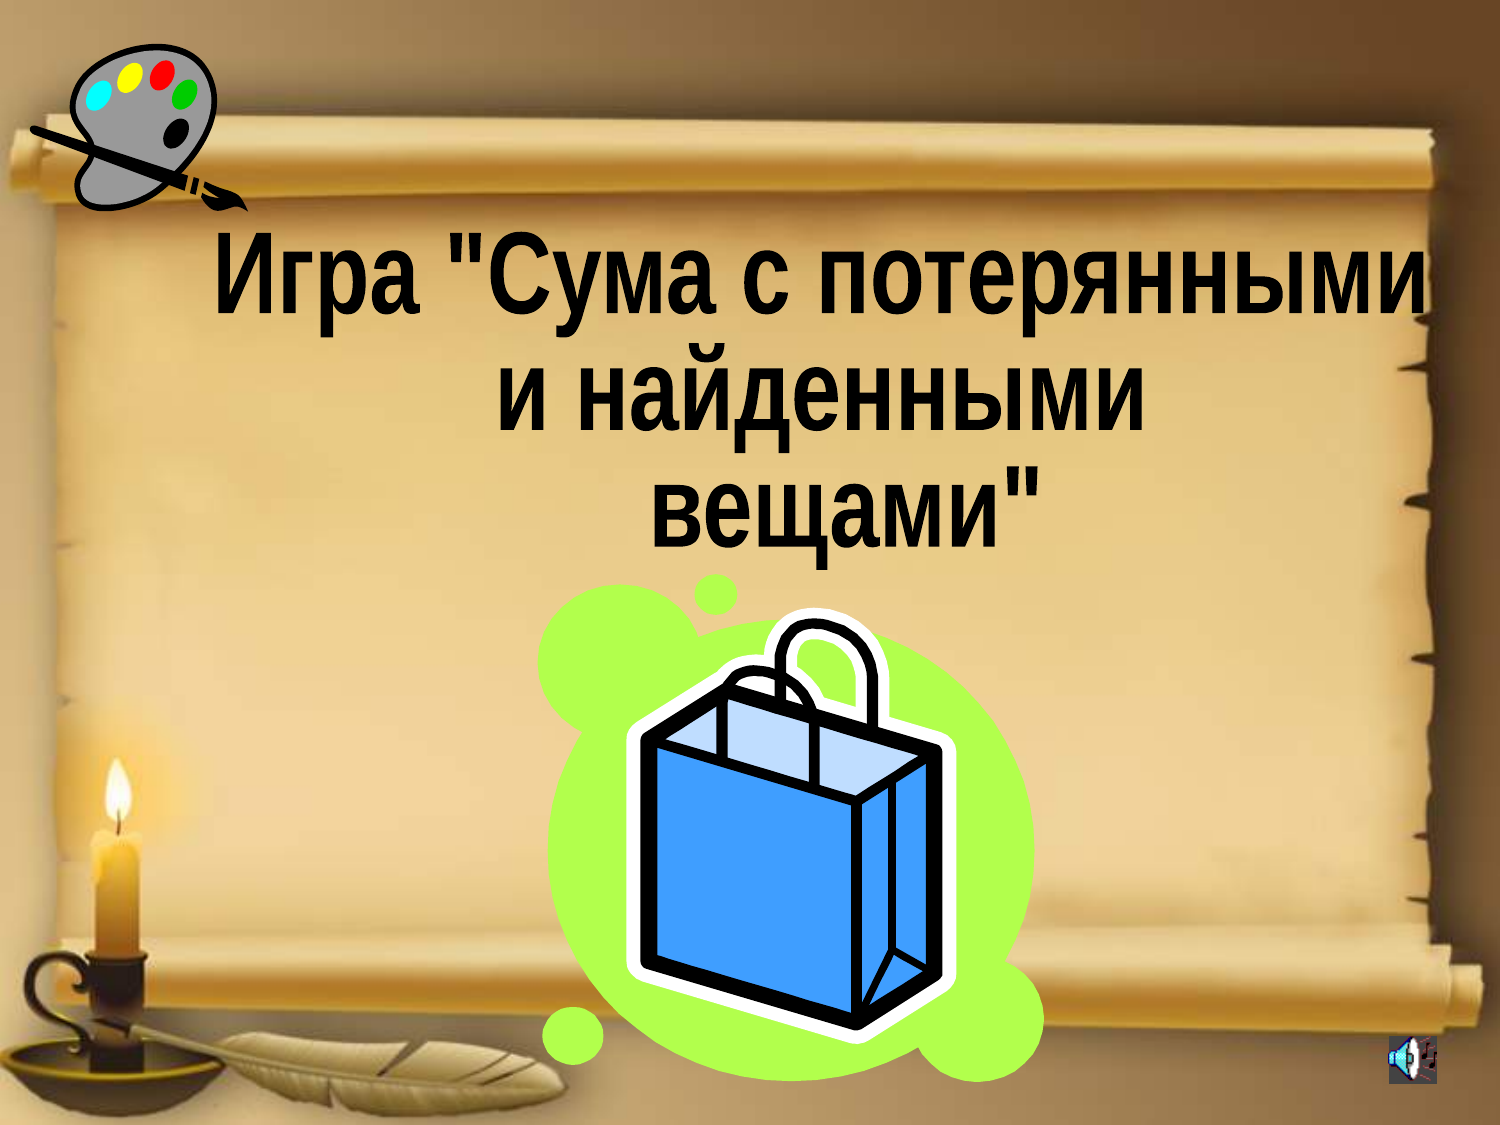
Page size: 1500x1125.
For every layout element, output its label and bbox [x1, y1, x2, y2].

list [537, 573, 1045, 1083]
list [29, 42, 249, 216]
picture [0, 0, 1500, 1125]
